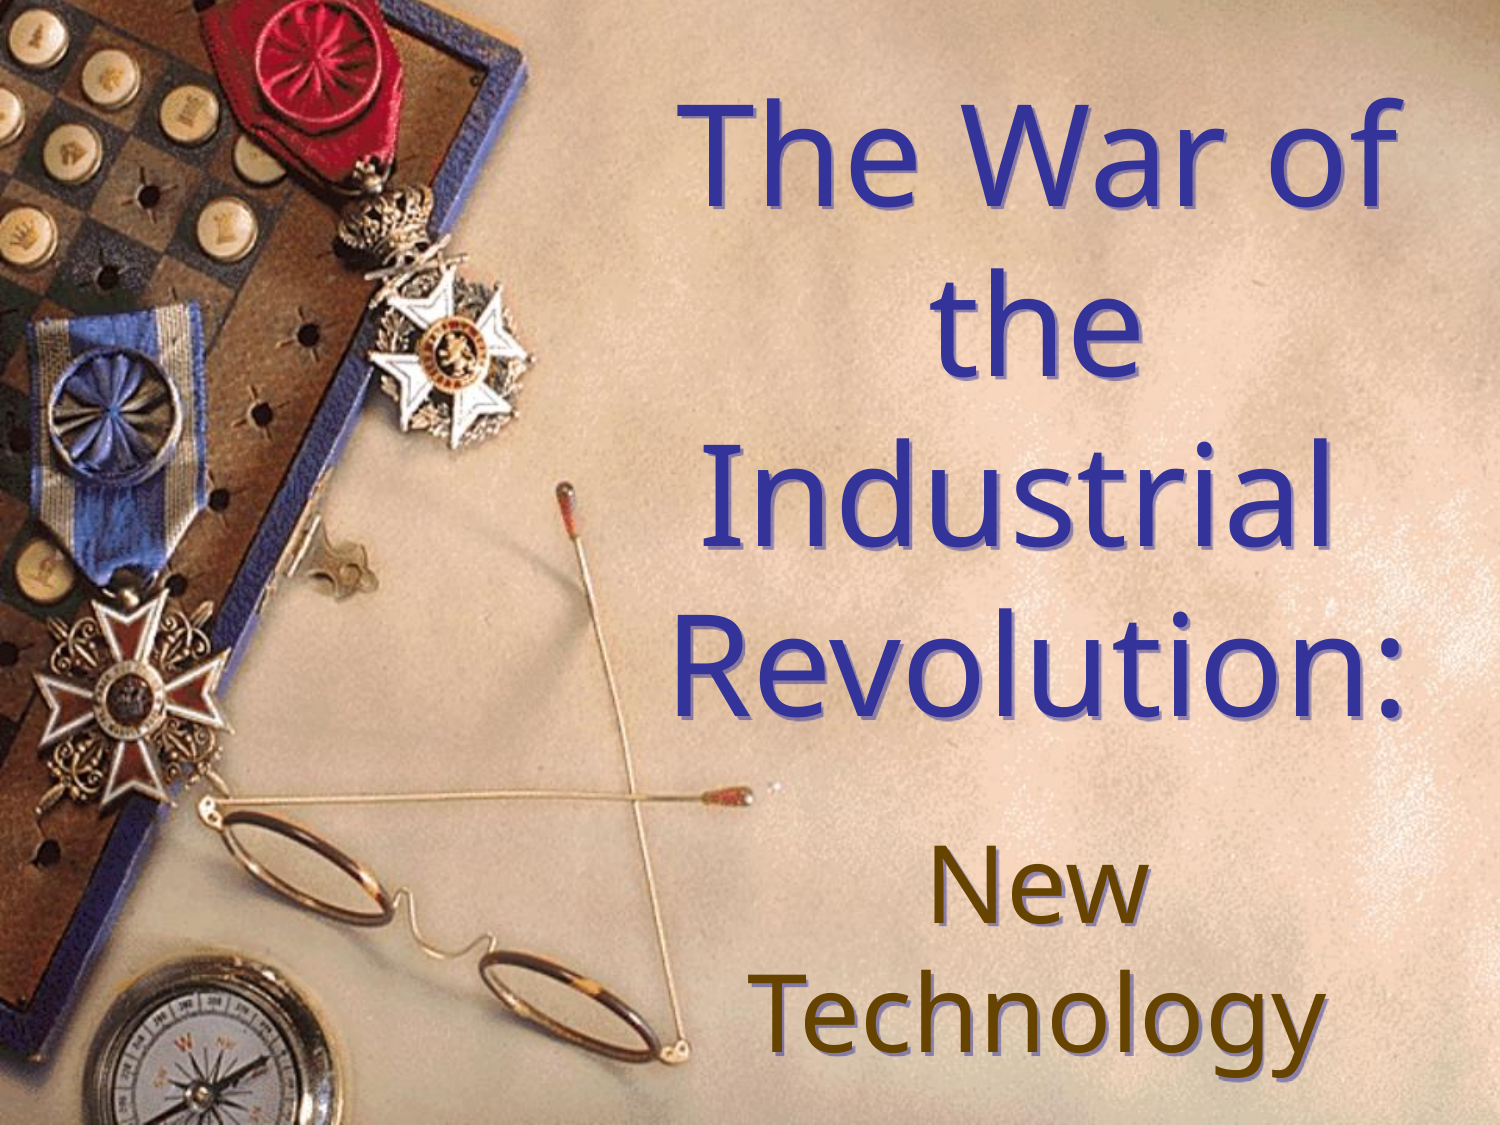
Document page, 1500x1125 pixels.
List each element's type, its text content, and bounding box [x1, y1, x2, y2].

picture [0, 0, 1500, 1125]
title The War of the Industrial Revolution: New Technology [612, 0, 1463, 1101]
